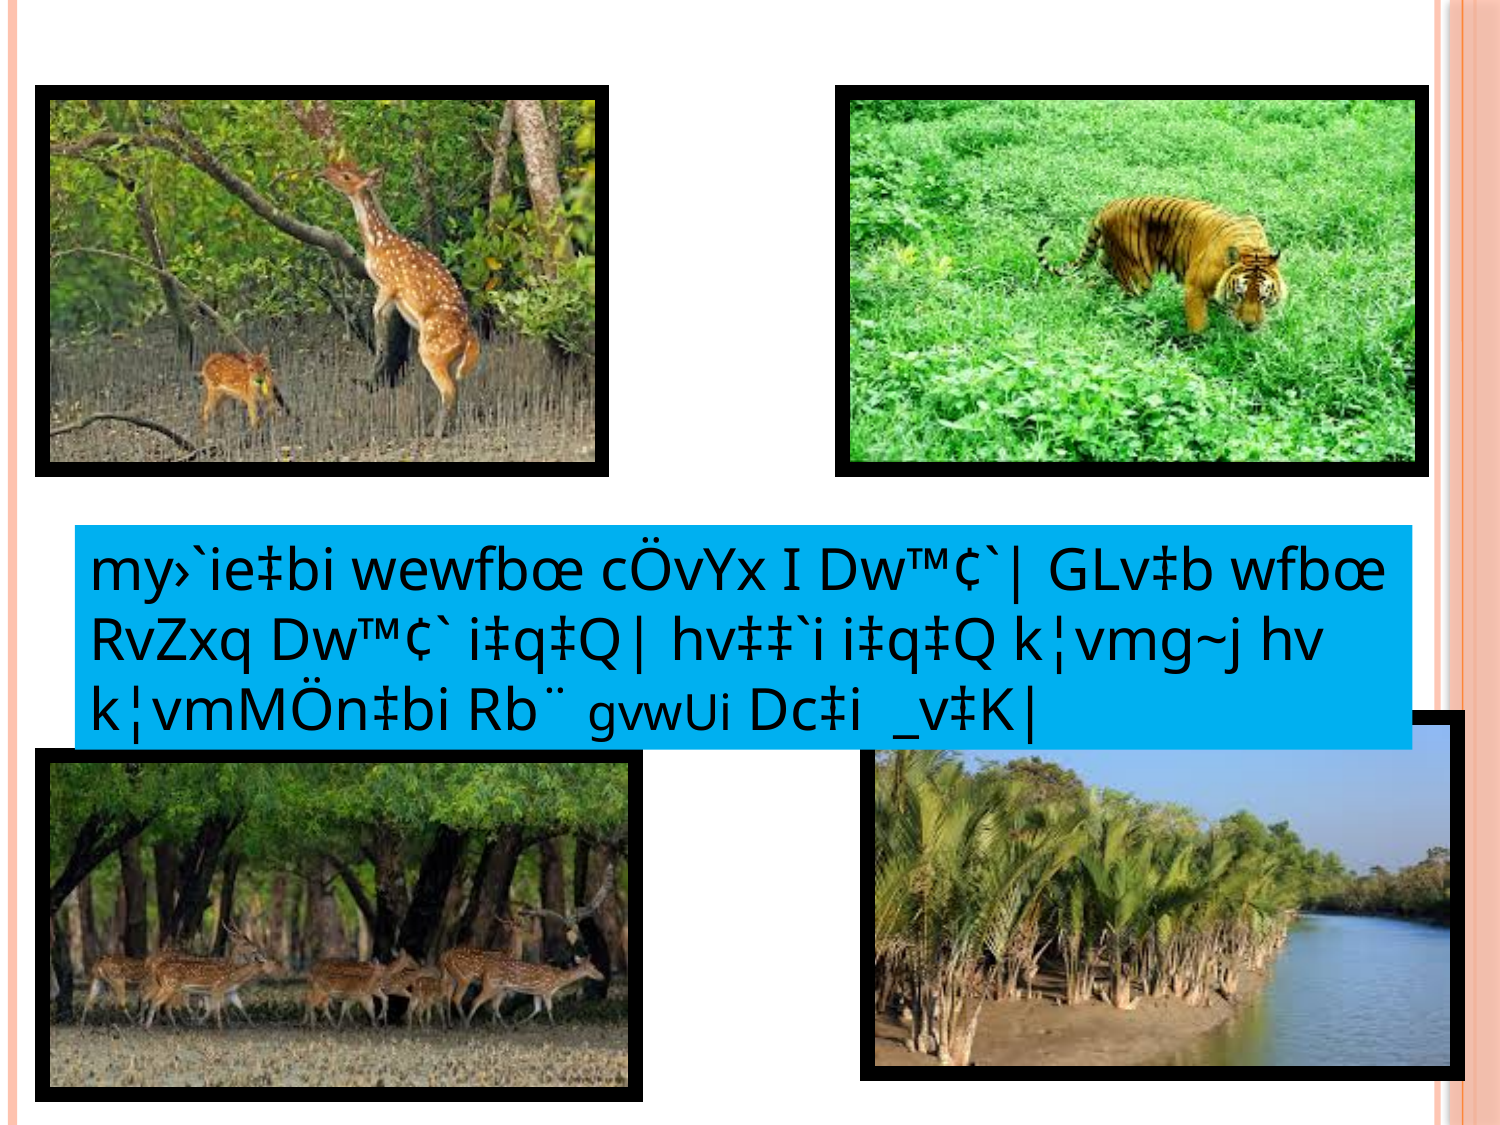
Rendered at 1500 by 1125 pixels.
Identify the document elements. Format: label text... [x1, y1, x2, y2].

picture [874, 724, 1451, 1067]
text_box my›`ie‡bi wewfbœ cÖvYx I Dw™¢`| GLv‡b wfbœ RvZxq Dw™¢` i‡q‡Q| hv‡‡`i i‡q‡Q k¦vmg~j hv k¦vmMÖn‡bi Rb¨ gvwUi Dc‡i _v‡K| [74, 525, 1413, 750]
picture [849, 99, 1416, 463]
picture [49, 761, 629, 1088]
picture [49, 99, 596, 463]
